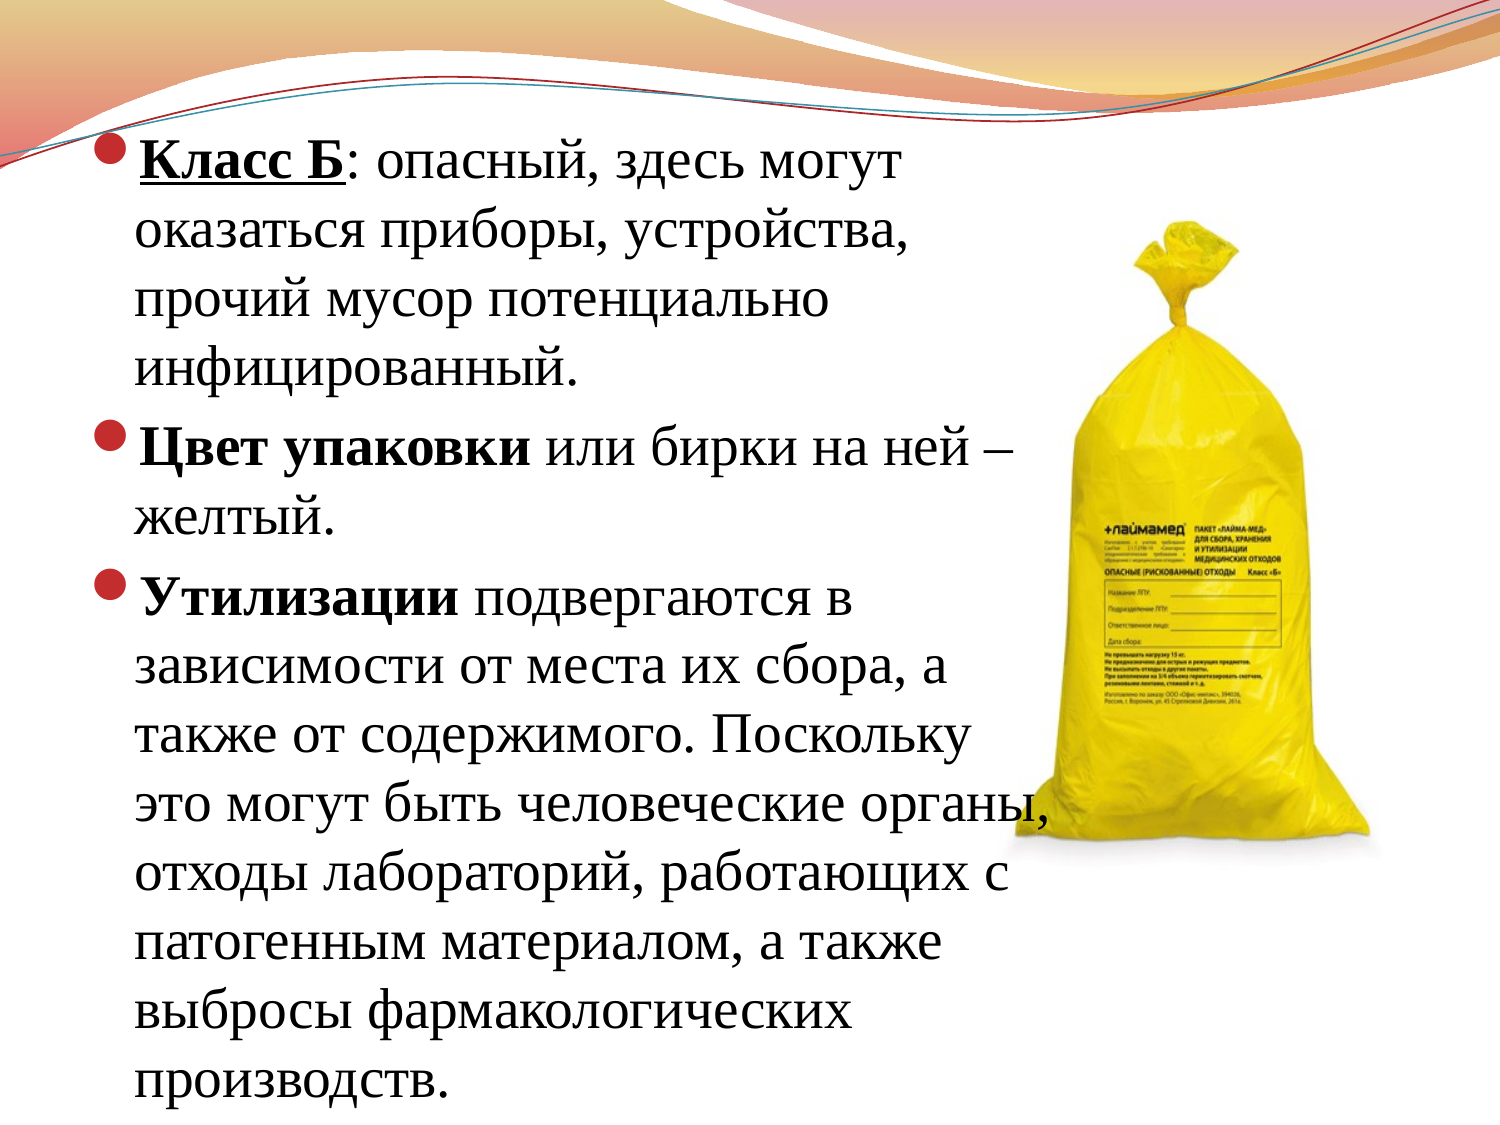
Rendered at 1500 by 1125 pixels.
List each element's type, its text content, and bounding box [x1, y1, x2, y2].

list Класс Б: опасный, здесь могут оказаться приборы, устройства, прочий мусор потенциально инфицированный. Цвет упаковки или бирки на ней – желтый. Утилизации подвергаются в зависимости от места их сбора, а также от содержимого. Поскольку это могут быть человеческие органы, отходы лабораторий, работающих с патогенным материалом, а также выбросы фармакологических производств. [75, 113, 1069, 1125]
picture [899, 172, 1500, 870]
